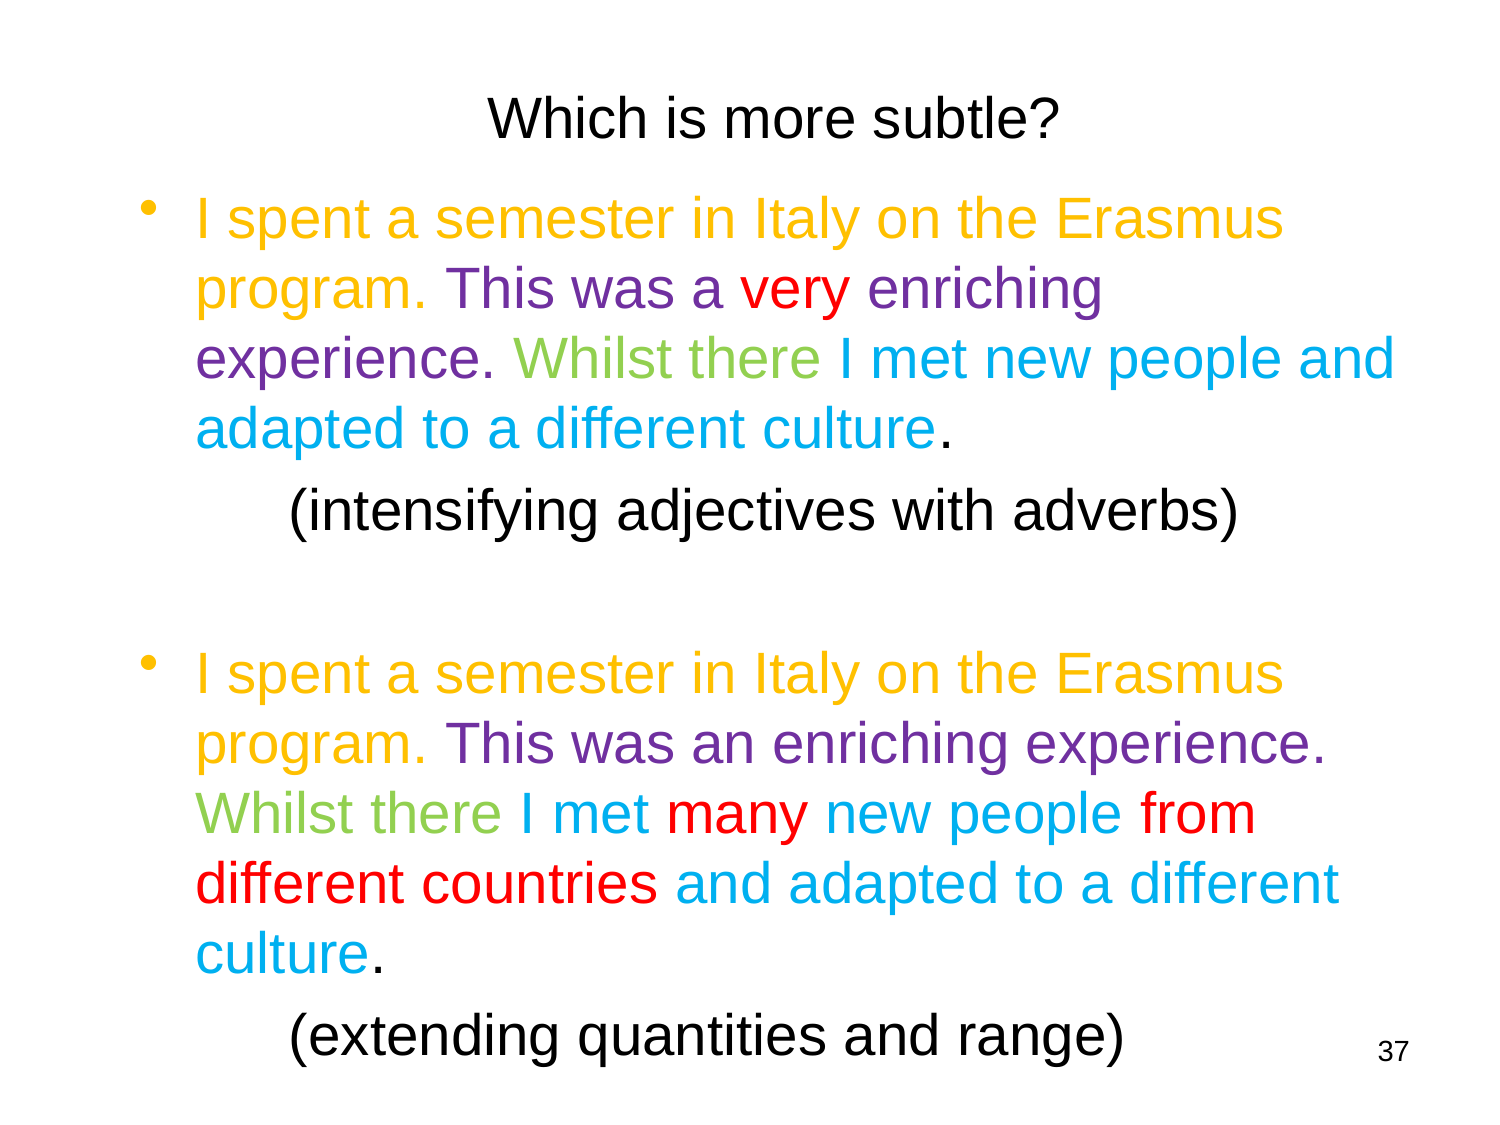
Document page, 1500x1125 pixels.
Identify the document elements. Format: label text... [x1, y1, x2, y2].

slide_number 37 [1074, 1024, 1425, 1103]
title Which is more subtle? [123, 45, 1425, 172]
list I spent a semester in Italy on the Erasmus program. This was a very enriching experience. Whilst there I met new people and adapted to a different culture. (intensifying adjectives with adverbs) I spent a semester in Italy on the Erasmus program. This was an enriching experience. Whilst there I met many new people from different countries and adapted to a different culture. (extending quantities and range) [123, 172, 1425, 1102]
